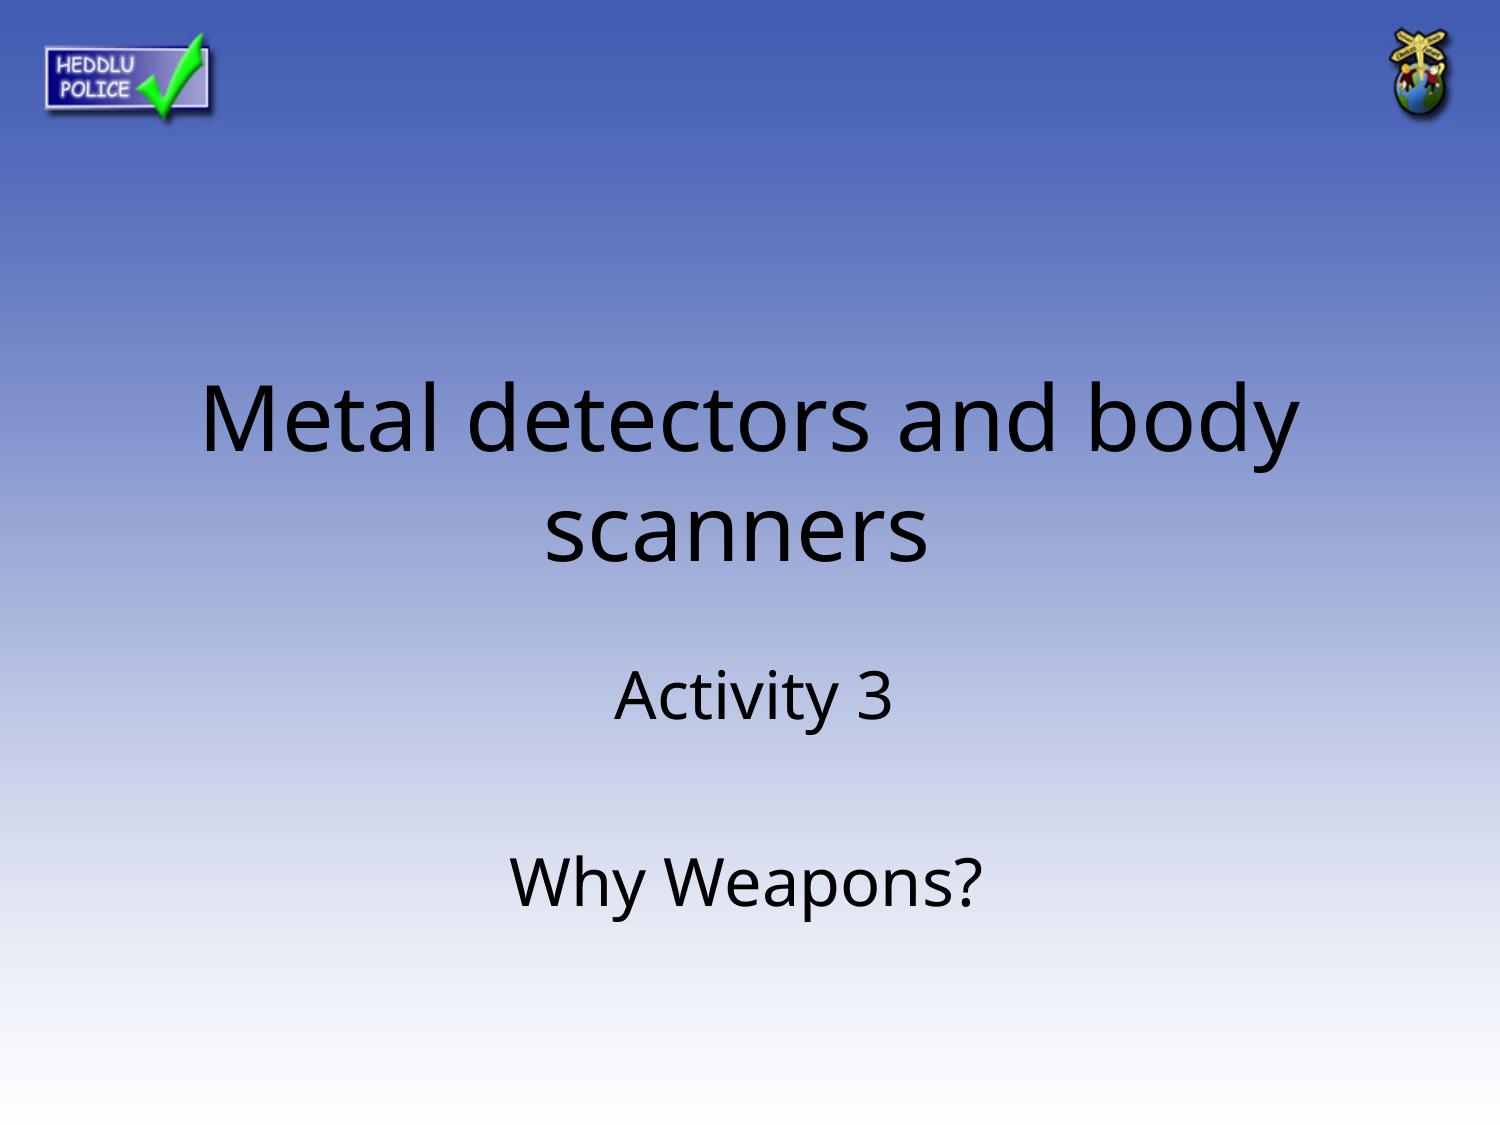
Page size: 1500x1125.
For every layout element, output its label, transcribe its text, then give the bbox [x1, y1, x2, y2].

subtitle Activity 3 Why Weapons? [230, 645, 1281, 933]
title Metal detectors and body scanners [112, 349, 1388, 591]
picture [0, 0, 1500, 1125]
